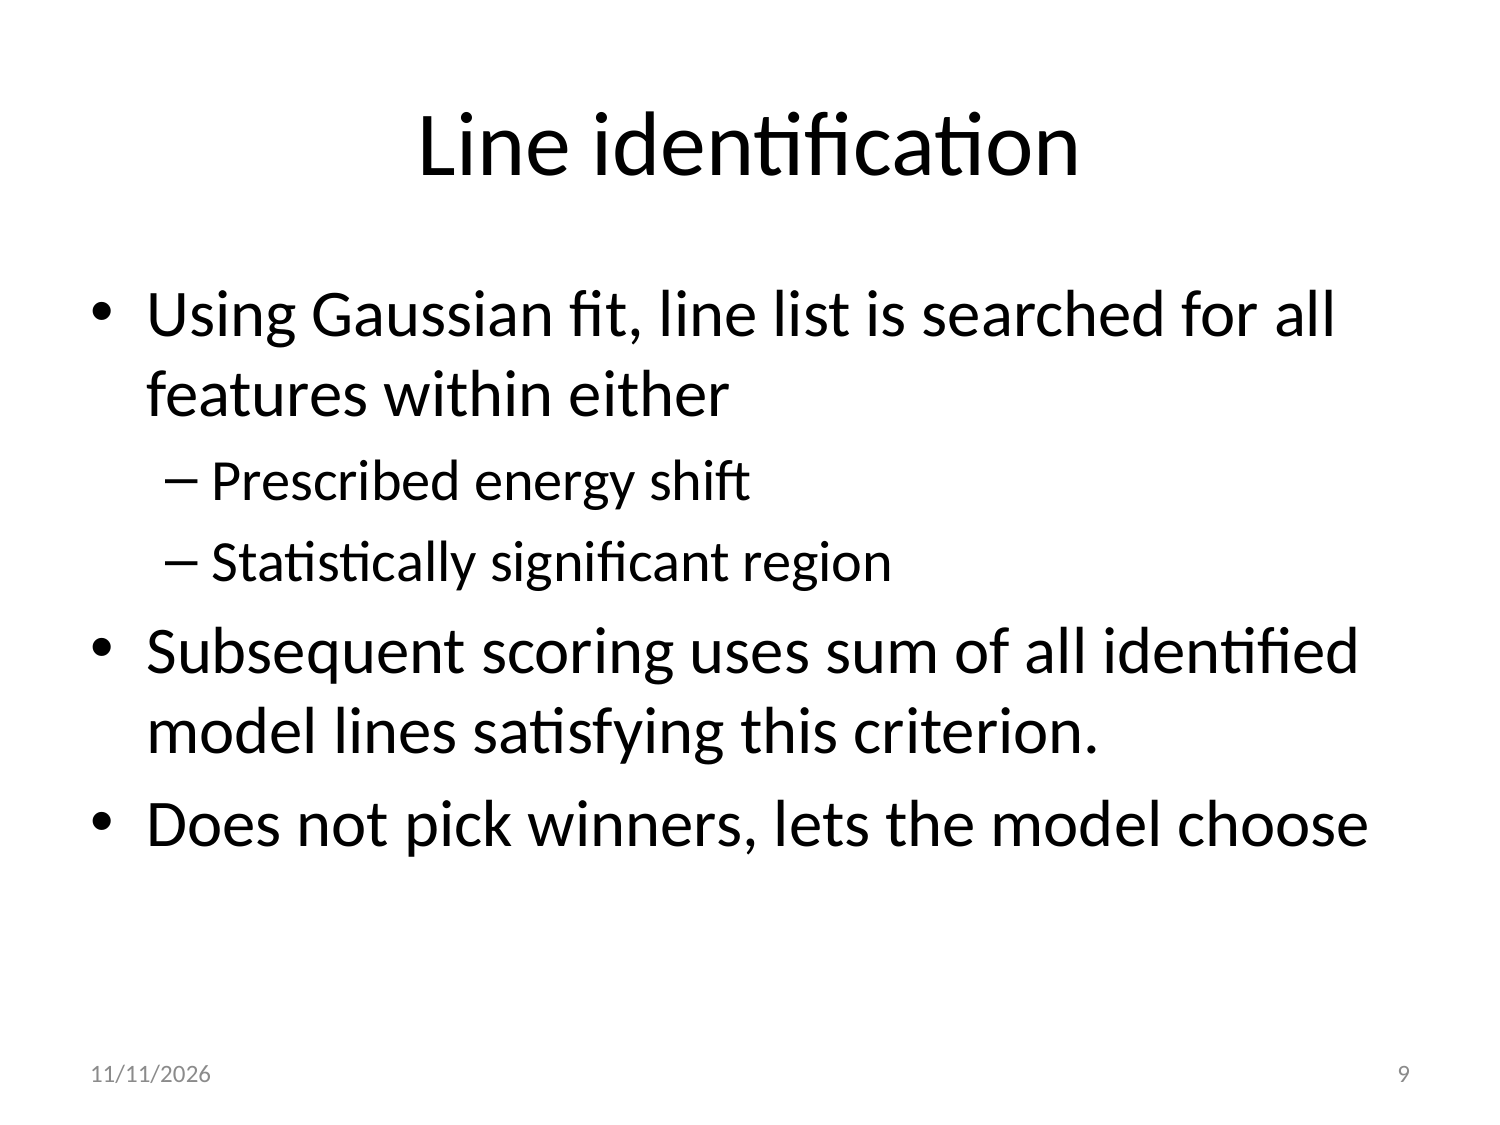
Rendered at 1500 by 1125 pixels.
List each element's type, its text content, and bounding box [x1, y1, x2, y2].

title Line identification [75, 45, 1425, 233]
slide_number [75, 1042, 425, 1103]
slide_number 9 [1074, 1042, 1425, 1103]
list Using Gaussian fit, line list is searched for all features within either Prescribed energy shift Statistically significant region Subsequent scoring uses sum of all identified model lines satisfying this criterion. Does not pick winners, lets the model choose [75, 262, 1425, 1005]
